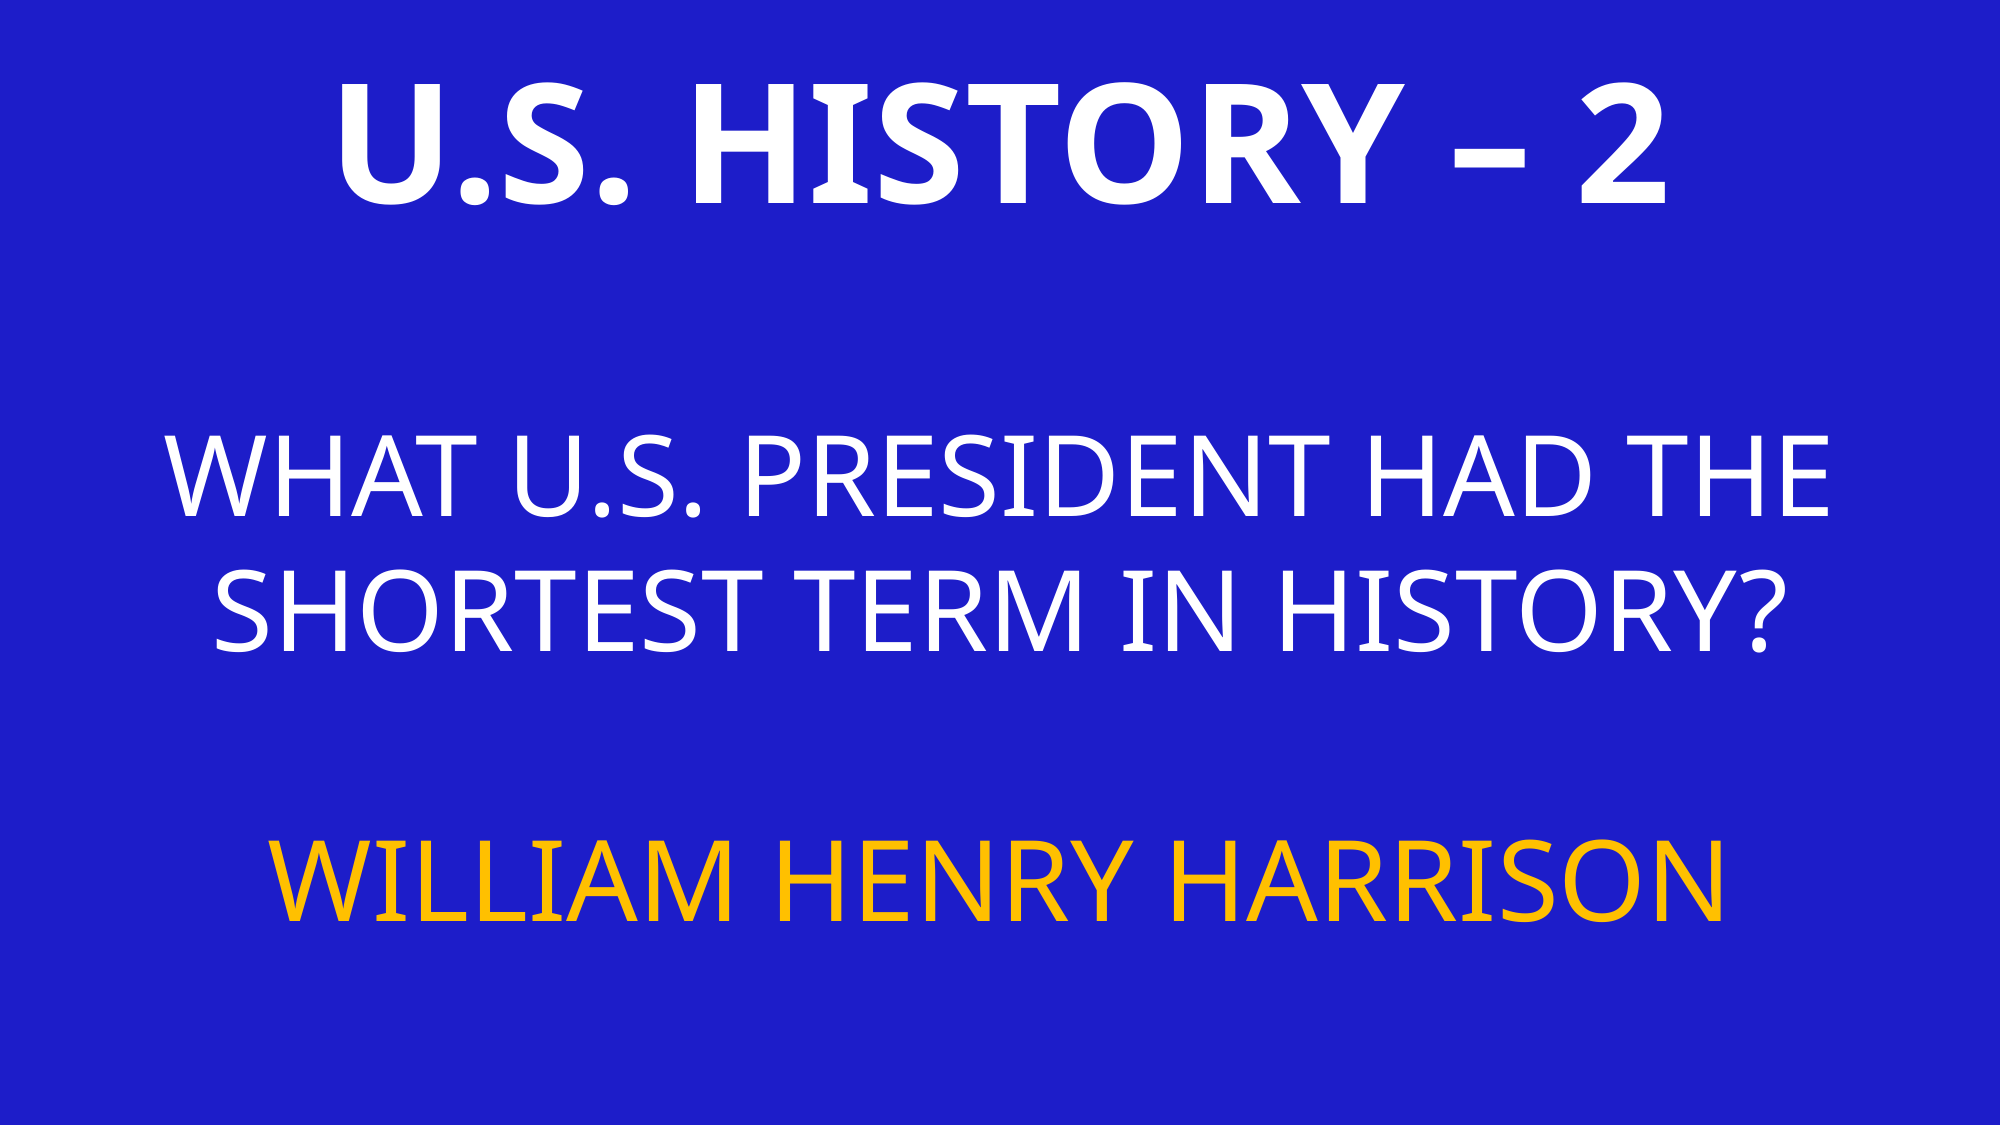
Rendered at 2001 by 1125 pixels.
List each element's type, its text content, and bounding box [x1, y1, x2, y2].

text_box WHAT U.S. PRESIDENT HAD THE SHORTEST TERM IN HISTORY? WILLIAM HENRY HARRISON [0, 396, 2000, 951]
text_box U.S. HISTORY – 2 [0, 28, 2000, 244]
